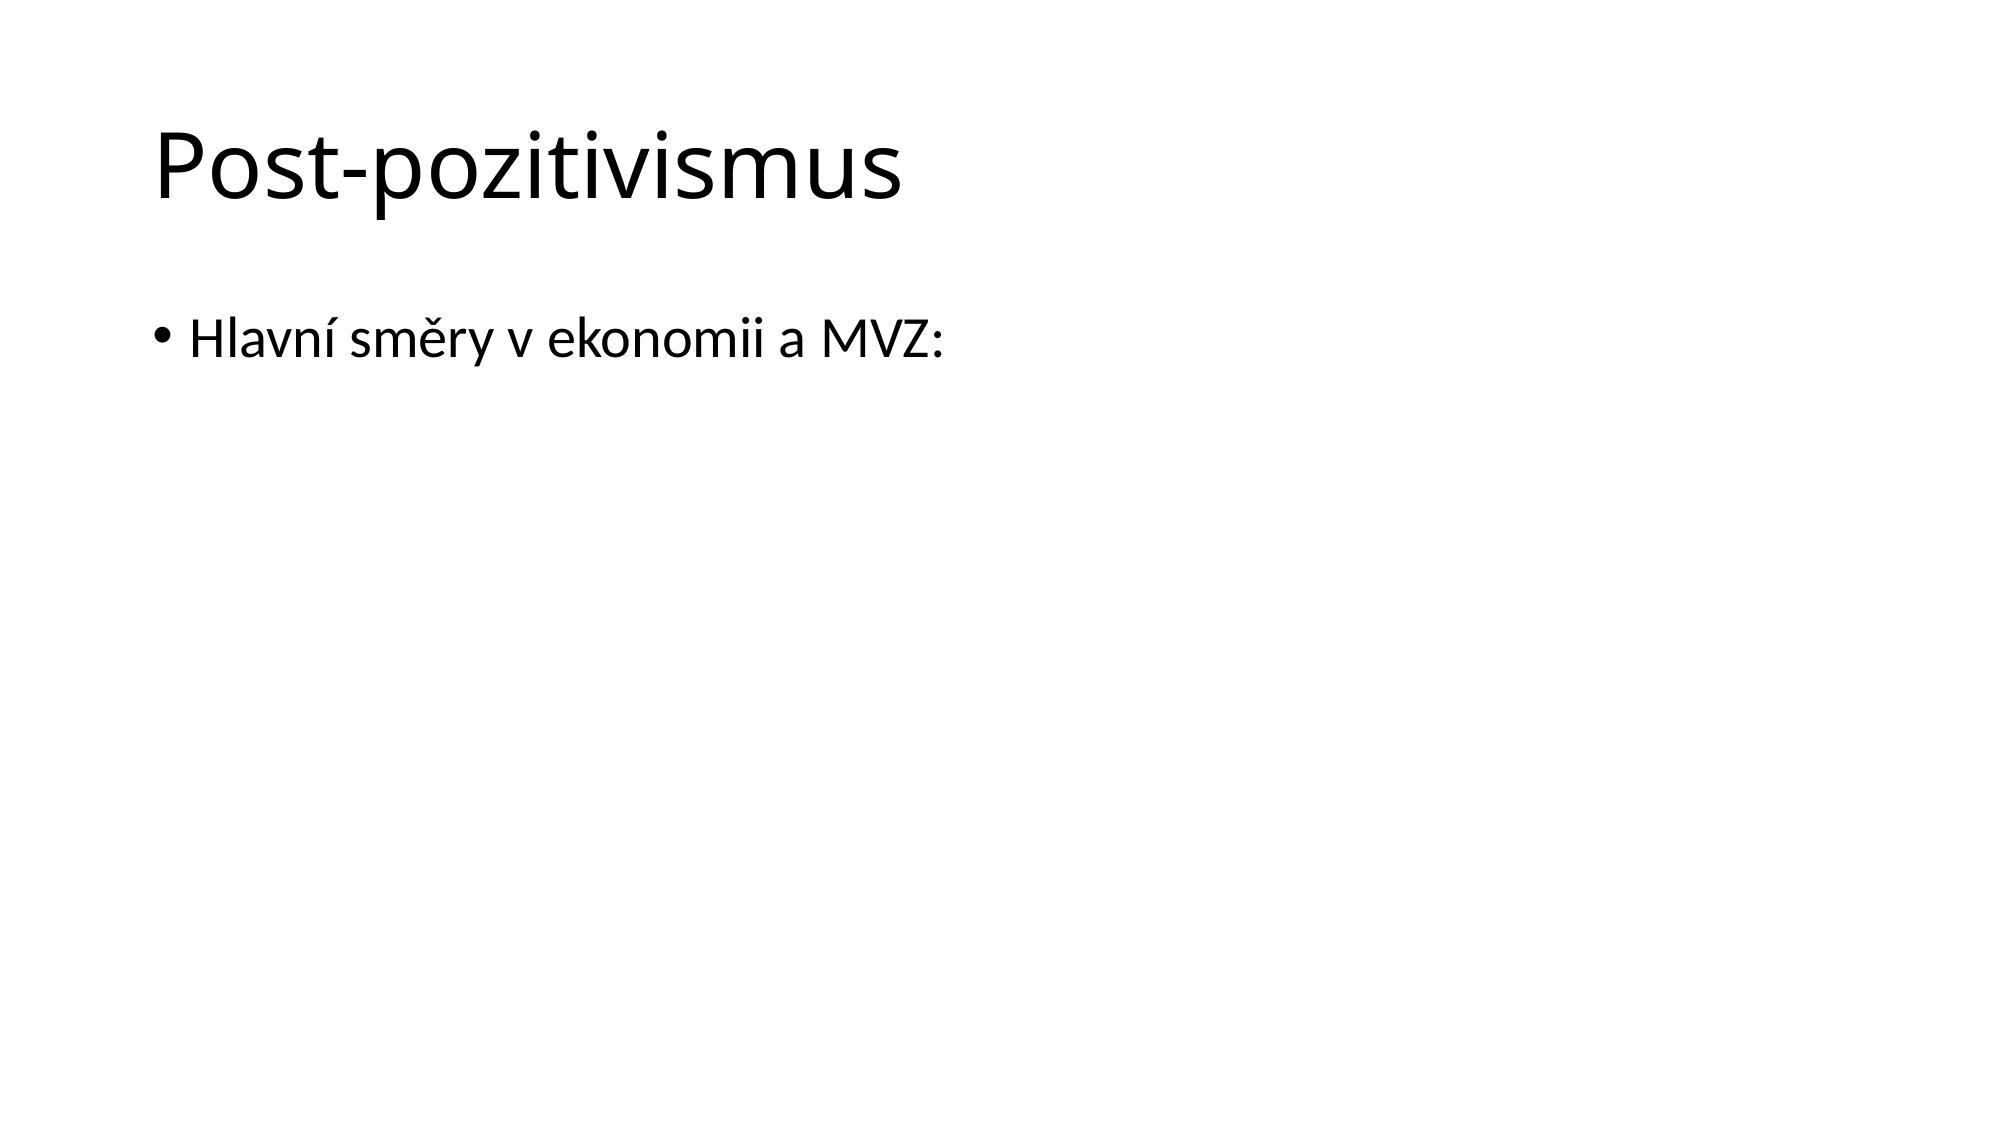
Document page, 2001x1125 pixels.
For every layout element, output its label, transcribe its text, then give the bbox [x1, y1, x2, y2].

title Post-pozitivismus [137, 59, 1863, 278]
list Hlavní směry v ekonomii a MVZ: [137, 299, 1863, 1014]
